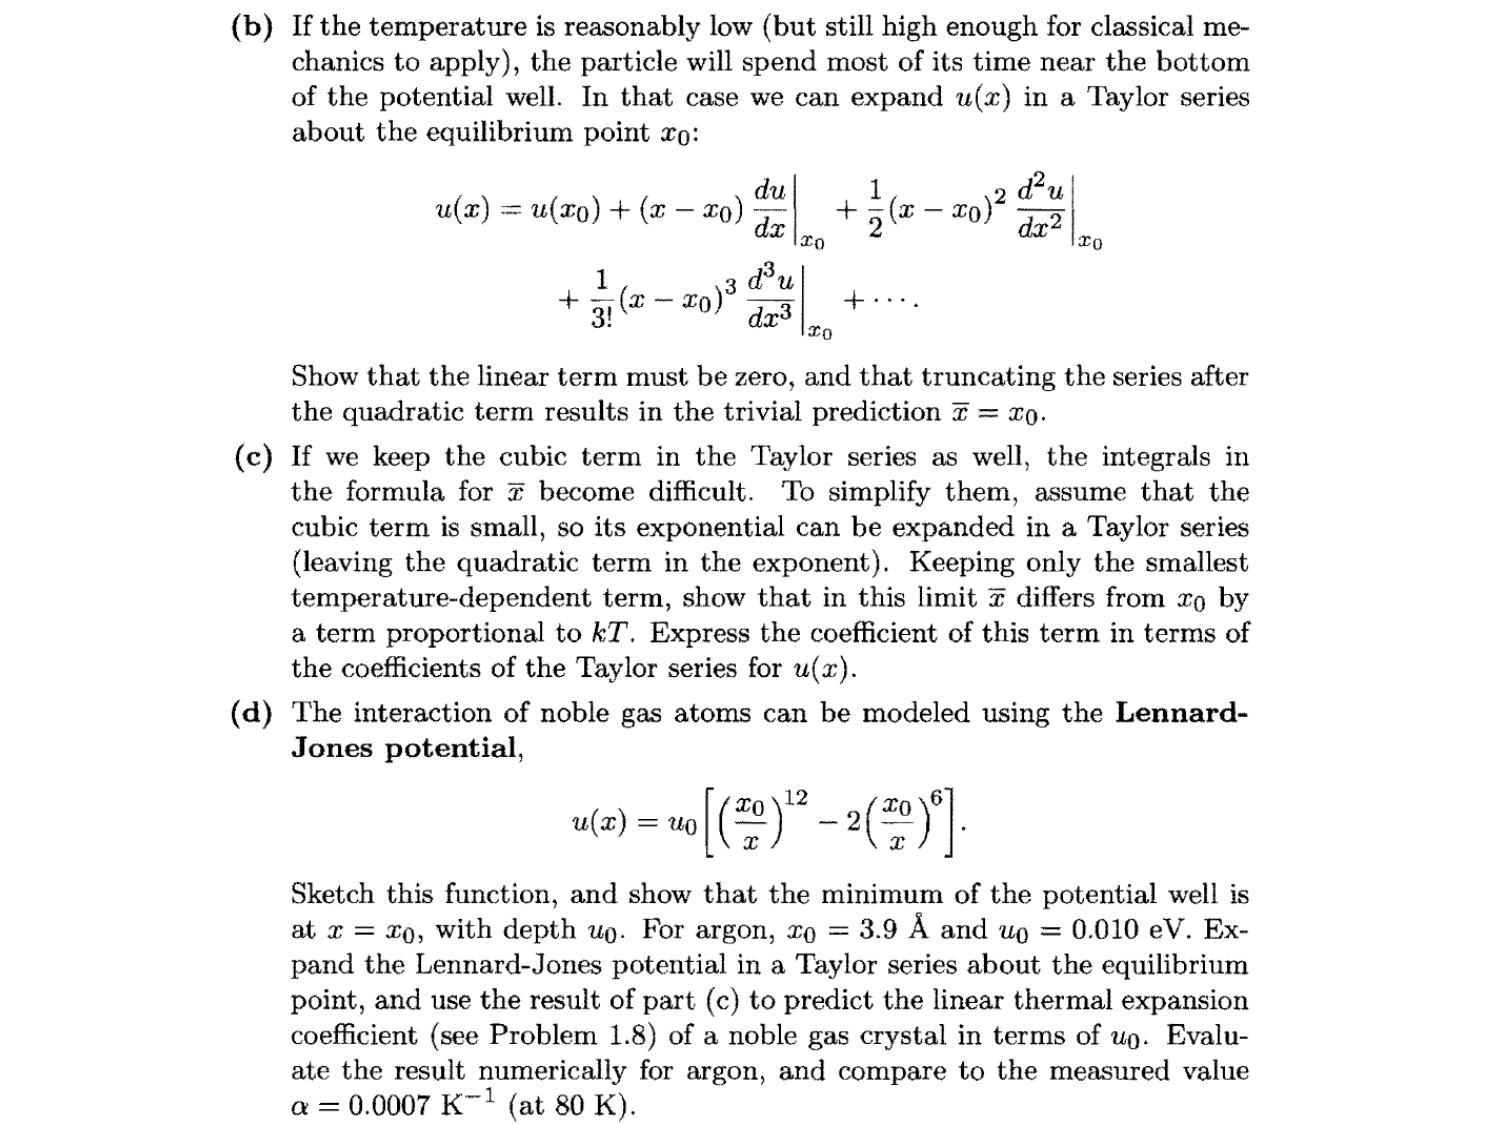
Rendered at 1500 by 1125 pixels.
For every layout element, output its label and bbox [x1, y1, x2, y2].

picture [216, 0, 1284, 1125]
